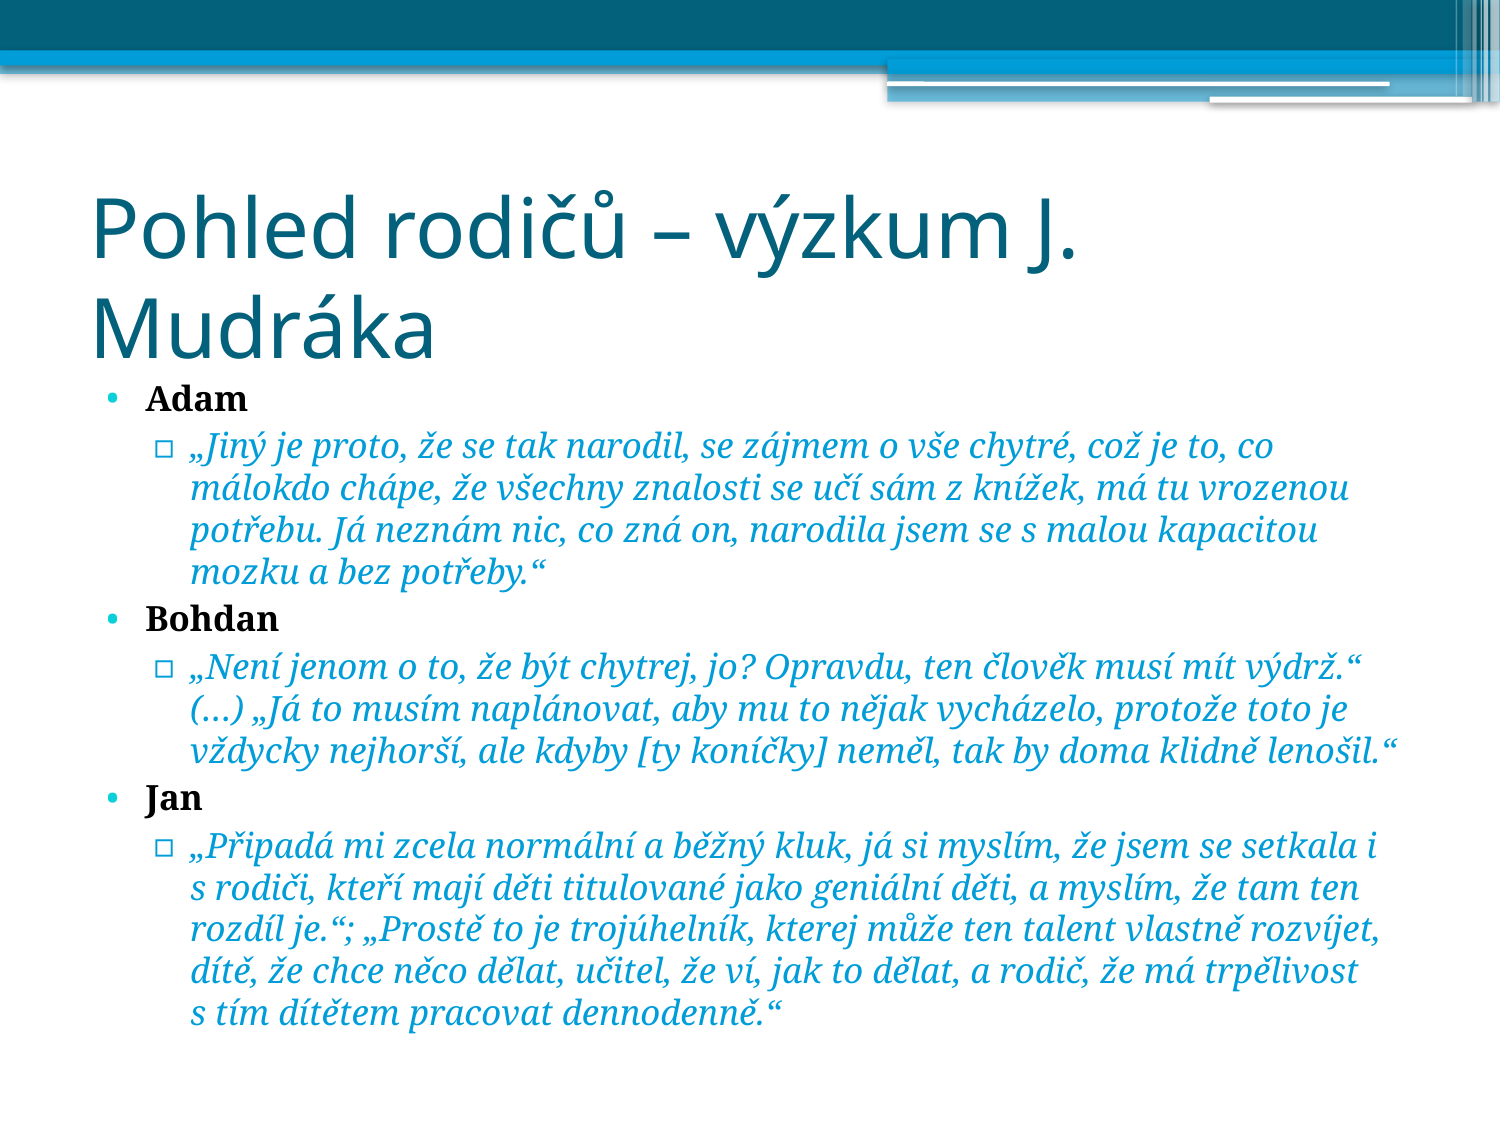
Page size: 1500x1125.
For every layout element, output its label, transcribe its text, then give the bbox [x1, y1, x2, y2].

title Pohled rodičů – výzkum J. Mudráka [75, 187, 1425, 363]
list Adam „Jiný je proto, že se tak narodil, se zájmem o vše chytré, což je to, co málokdo chápe, že všechny znalosti se učí sám z knížek, má tu vrozenou potřebu. Já neznám nic, co zná on, narodila jsem se s malou kapacitou mozku a bez potřeby.“ Bohdan „Není jenom o to, že být chytrej, jo? Opravdu, ten člověk musí mít výdrž.“ (…) „Já to musím naplánovat, aby mu to nějak vycházelo, protože toto je vždycky nejhorší, ale kdyby [ty koníčky] neměl, tak by doma klidně lenošil.“ Jan „Připadá mi zcela normální a běžný kluk, já si myslím, že jsem se setkala i s rodiči, kteří mají děti titulované jako geniální děti, a myslím, že tam ten rozdíl je.“; „Prostě to je trojúhelník, kterej může ten talent vlastně rozvíjet, dítě, že chce něco dělat, učitel, že ví, jak to dělat, a rodič, že má trpělivost s tím dítětem pracovat dennodenně.“ [75, 368, 1425, 1079]
